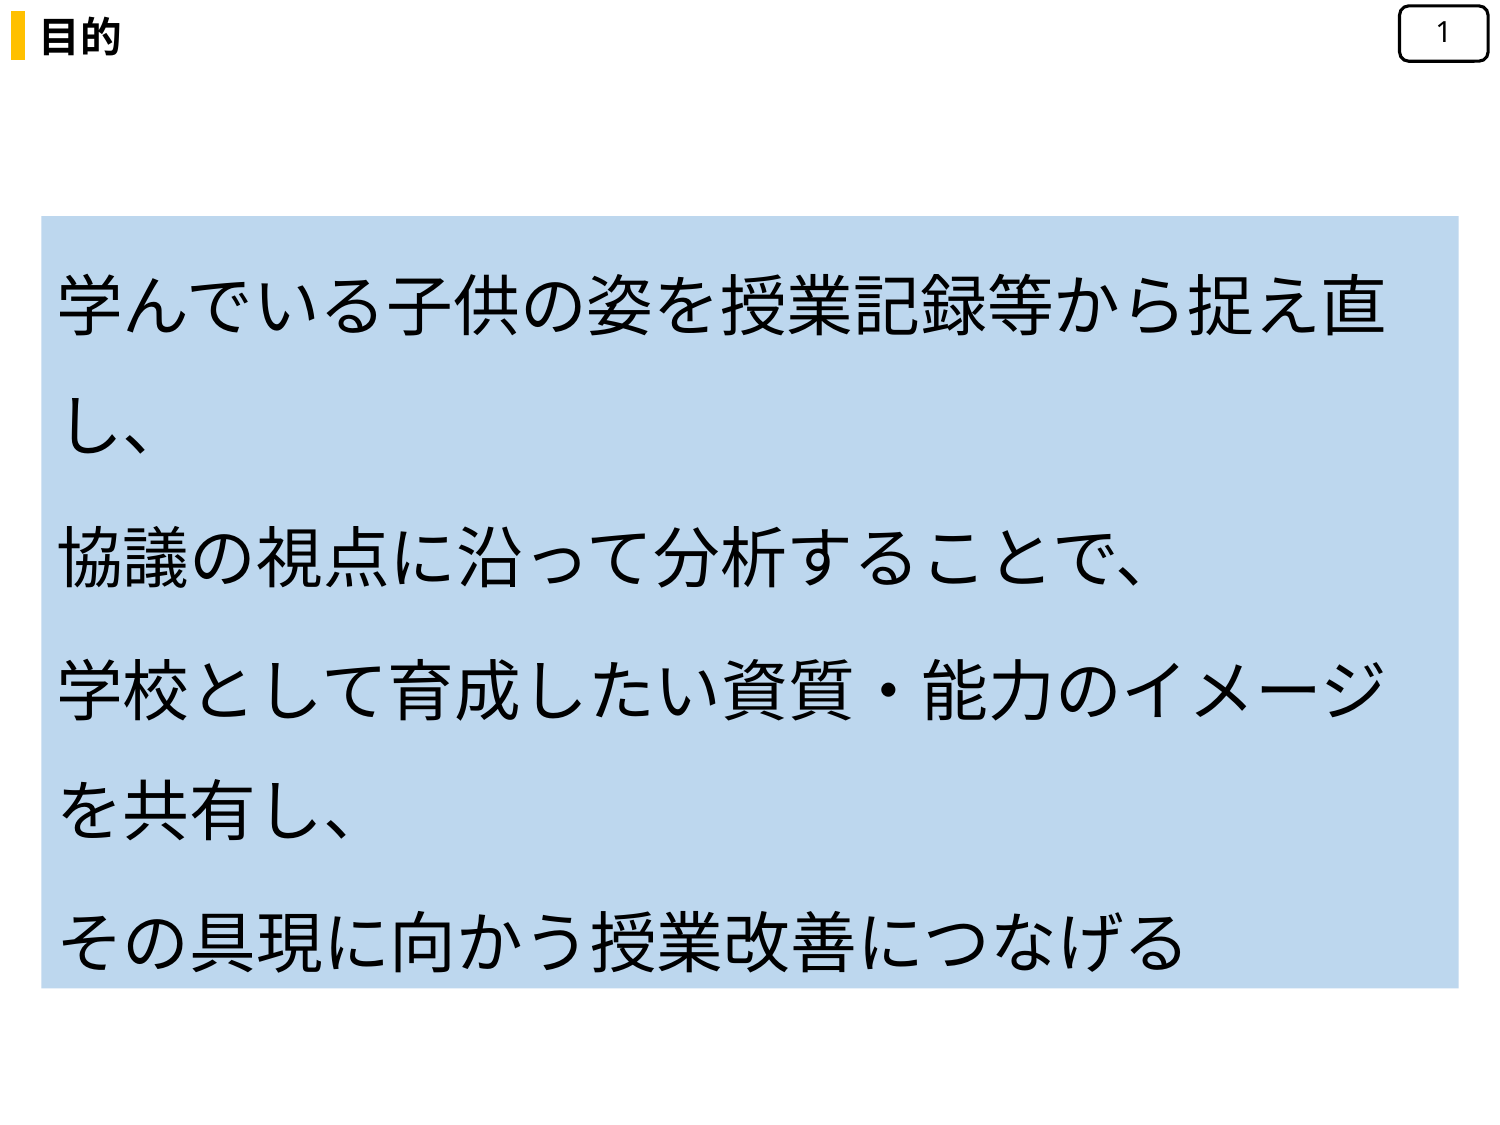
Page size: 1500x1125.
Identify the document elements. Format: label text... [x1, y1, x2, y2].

subtitle 学んでいる子供の姿を授業記録等から捉え直し、 協議の視点に沿って分析することで、 学校として育成したい資質・能力のイメージを共有し、 その具現に向かう授業改善につなげる [41, 216, 1459, 989]
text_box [11, 2, 1489, 69]
